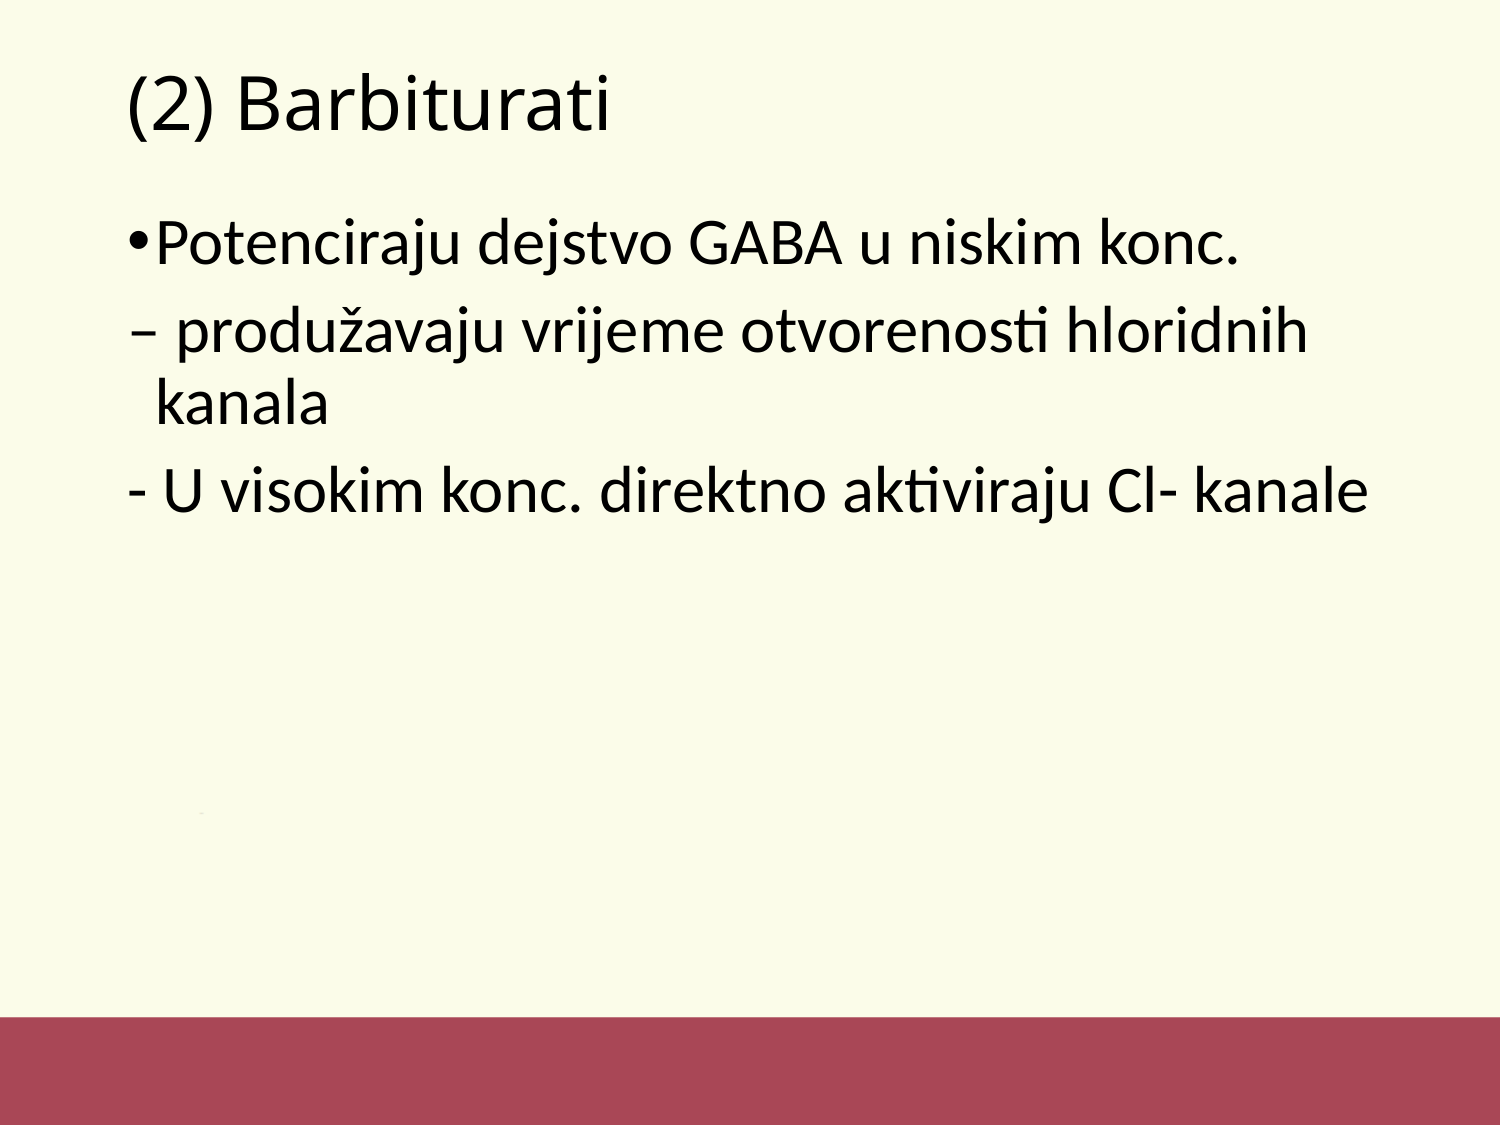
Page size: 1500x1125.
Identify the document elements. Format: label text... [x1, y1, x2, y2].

picture [0, 0, 1500, 1125]
list Potenciraju dejstvo GABA u niskim konc. – produžavaju vrijeme otvorenosti hloridnih kanala - U visokim konc. direktno aktiviraju Cl- kanale [112, 200, 1388, 1000]
title (2) Barbiturati [112, 37, 1388, 175]
